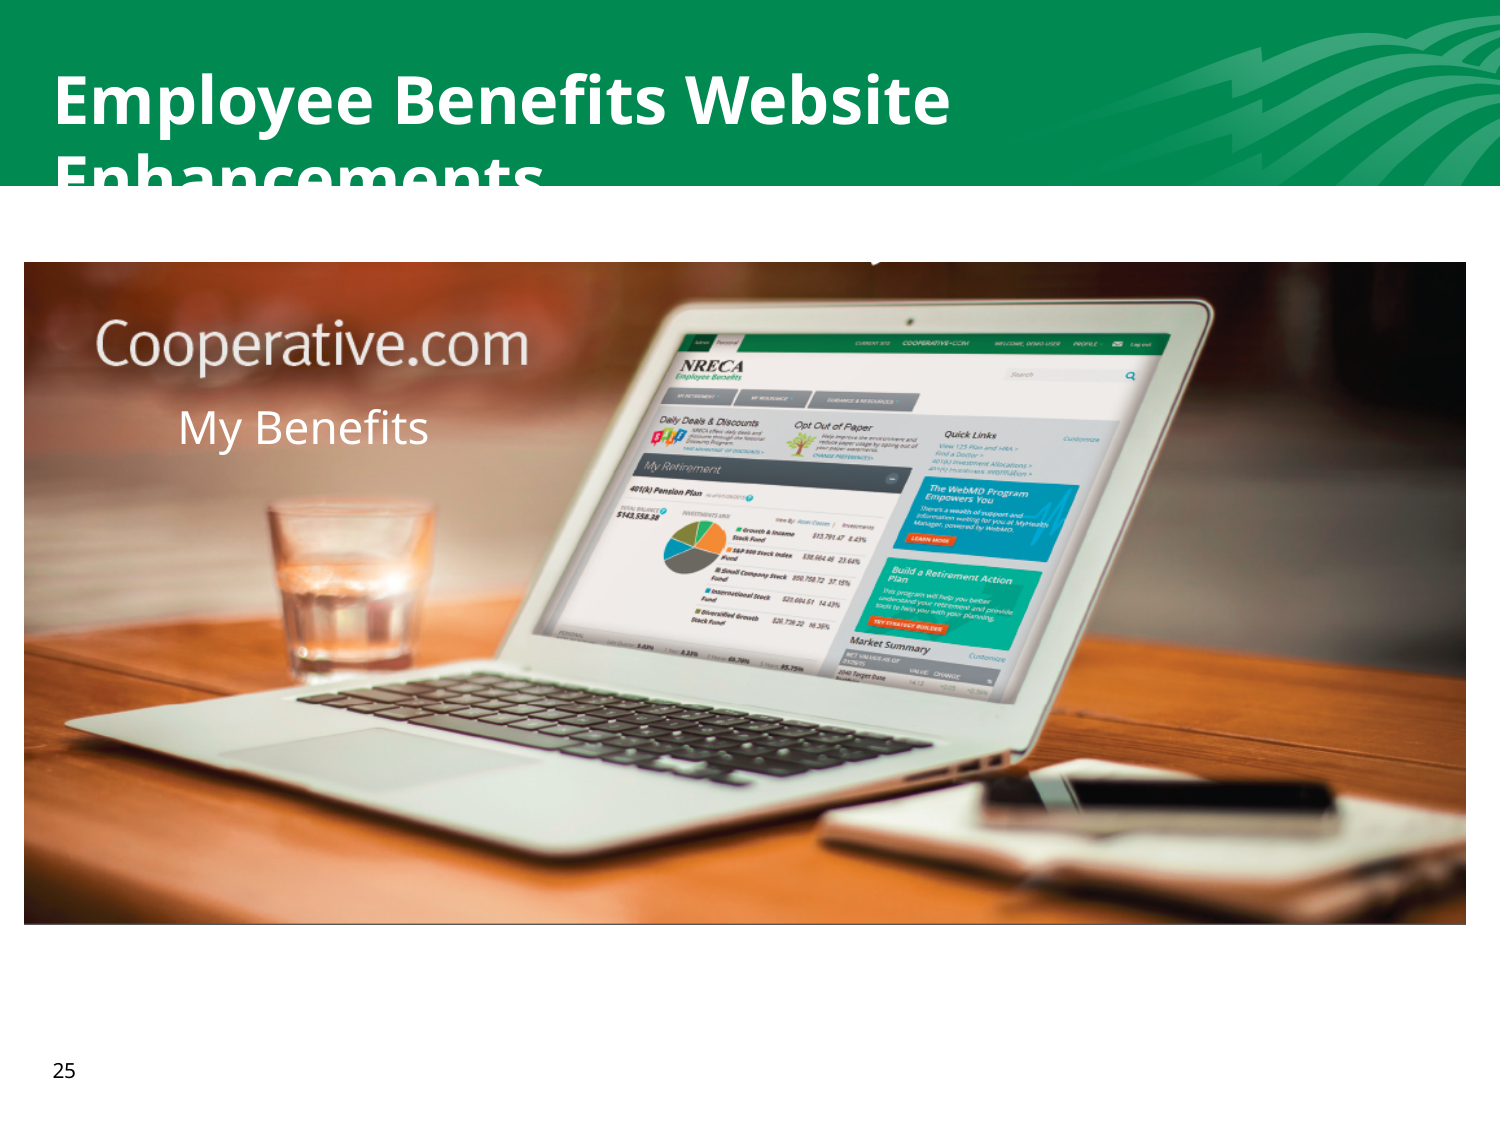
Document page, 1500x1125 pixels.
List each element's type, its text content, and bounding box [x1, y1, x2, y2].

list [24, 262, 1466, 926]
title Employee Benefits Website Enhancements [37, 49, 1476, 138]
picture [0, 0, 1500, 186]
slide_number 25 [37, 1049, 351, 1101]
